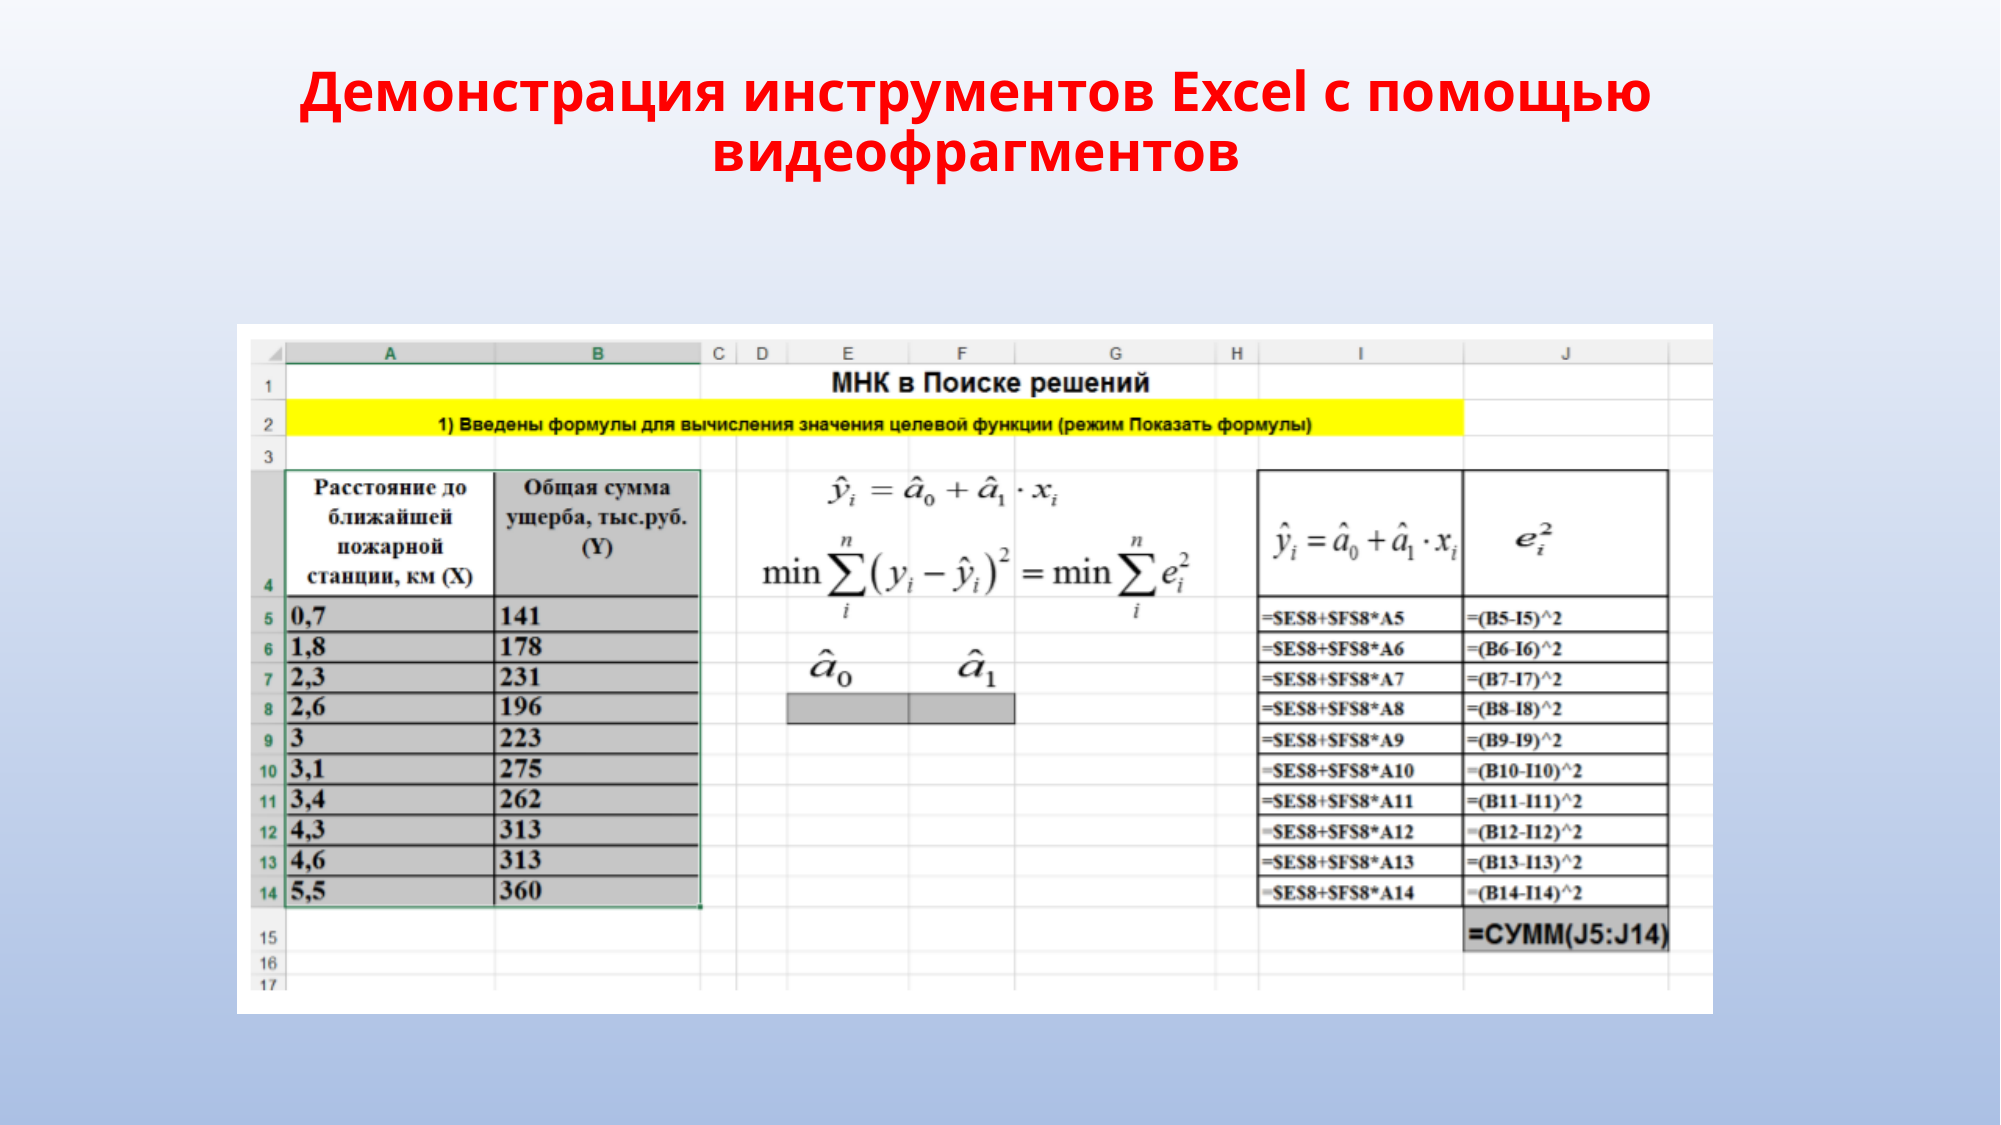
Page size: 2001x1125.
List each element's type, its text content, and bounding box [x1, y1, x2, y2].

title Демонстрация инструментов Excel с помощью видеофрагментов [137, 56, 1816, 191]
picture [237, 324, 1713, 1014]
